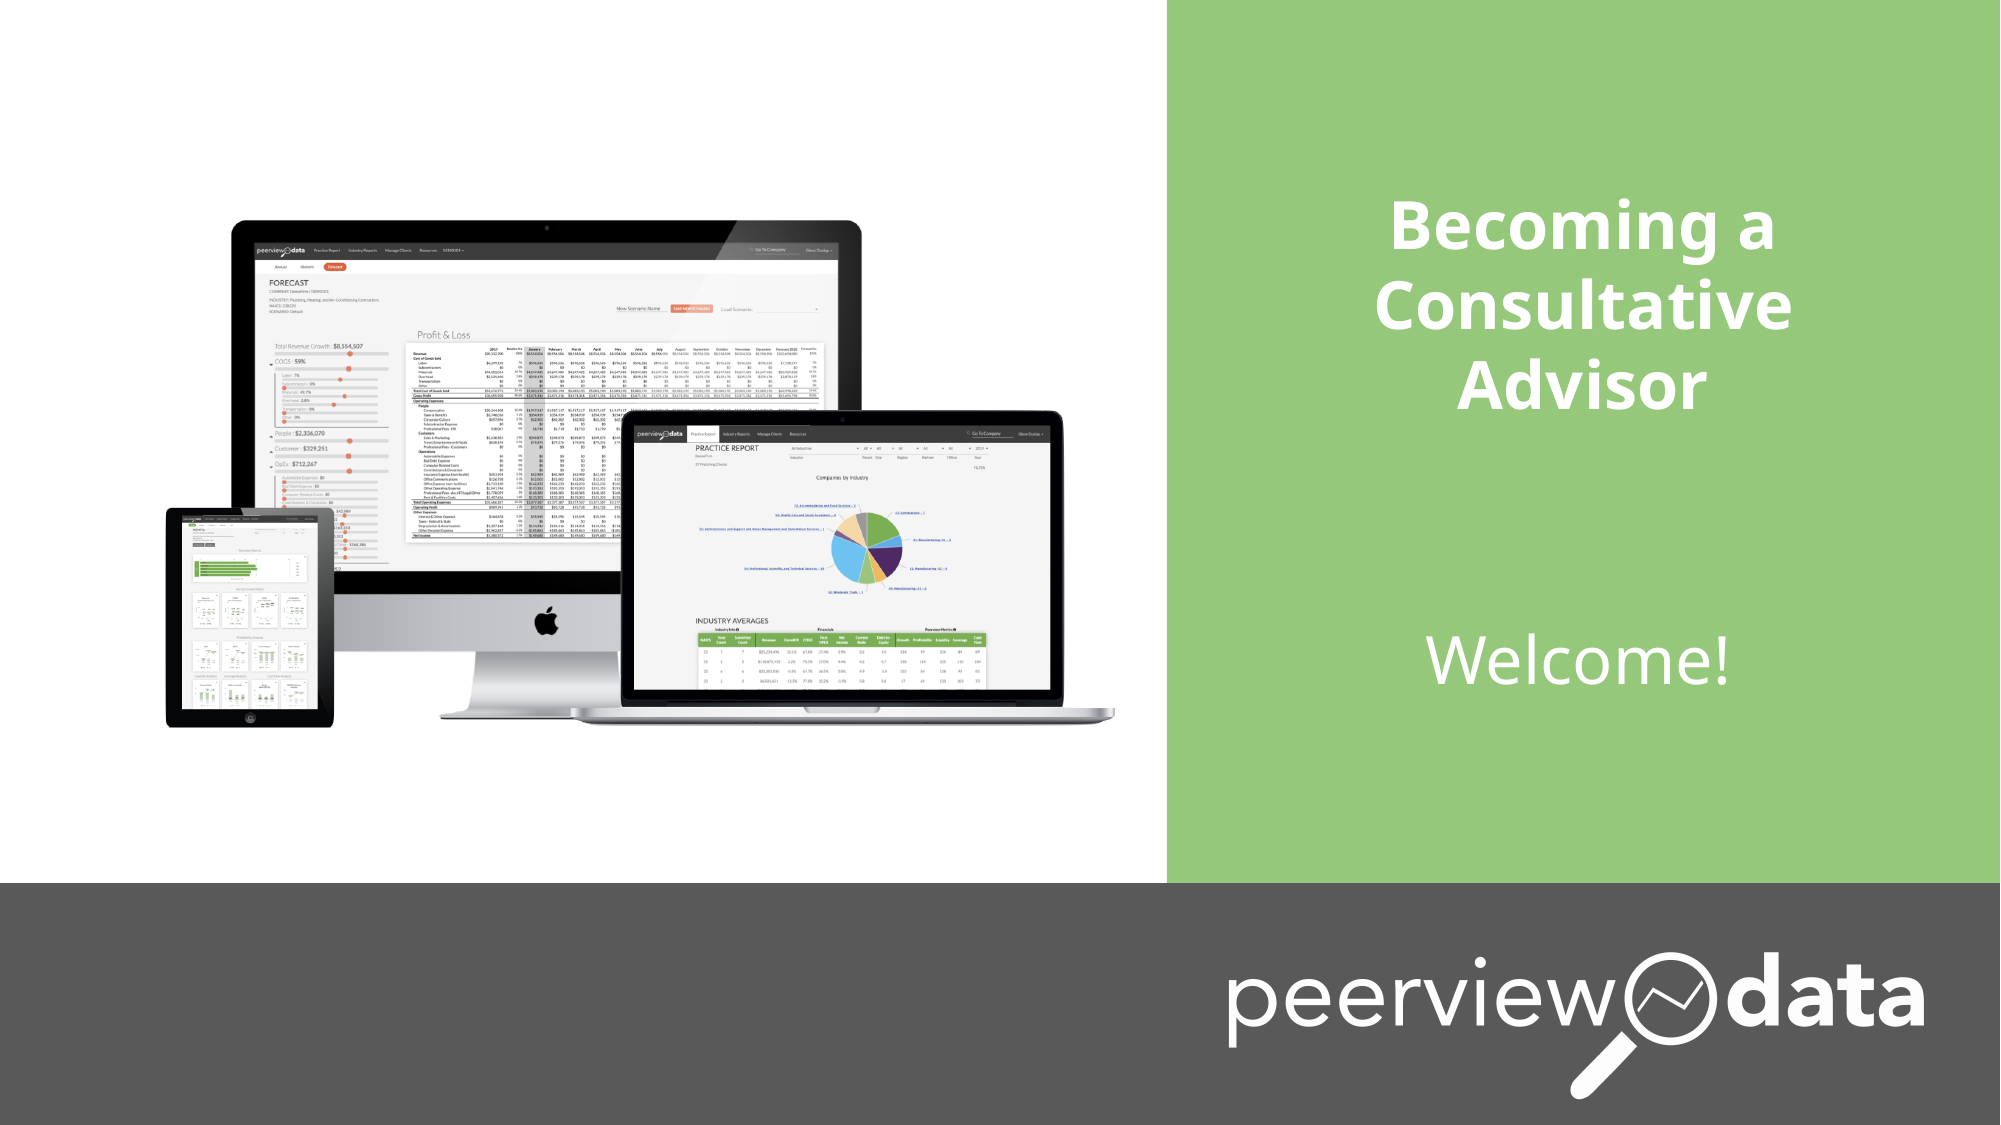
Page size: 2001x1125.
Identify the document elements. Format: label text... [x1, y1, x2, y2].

picture [1219, 945, 1938, 1108]
text_box [1166, 0, 2000, 882]
text_box Becoming a Consultative Advisor [1224, 175, 1943, 431]
picture [0, 112, 1167, 769]
text_box [0, 882, 2000, 1125]
text_box Welcome! [1247, 610, 1909, 785]
